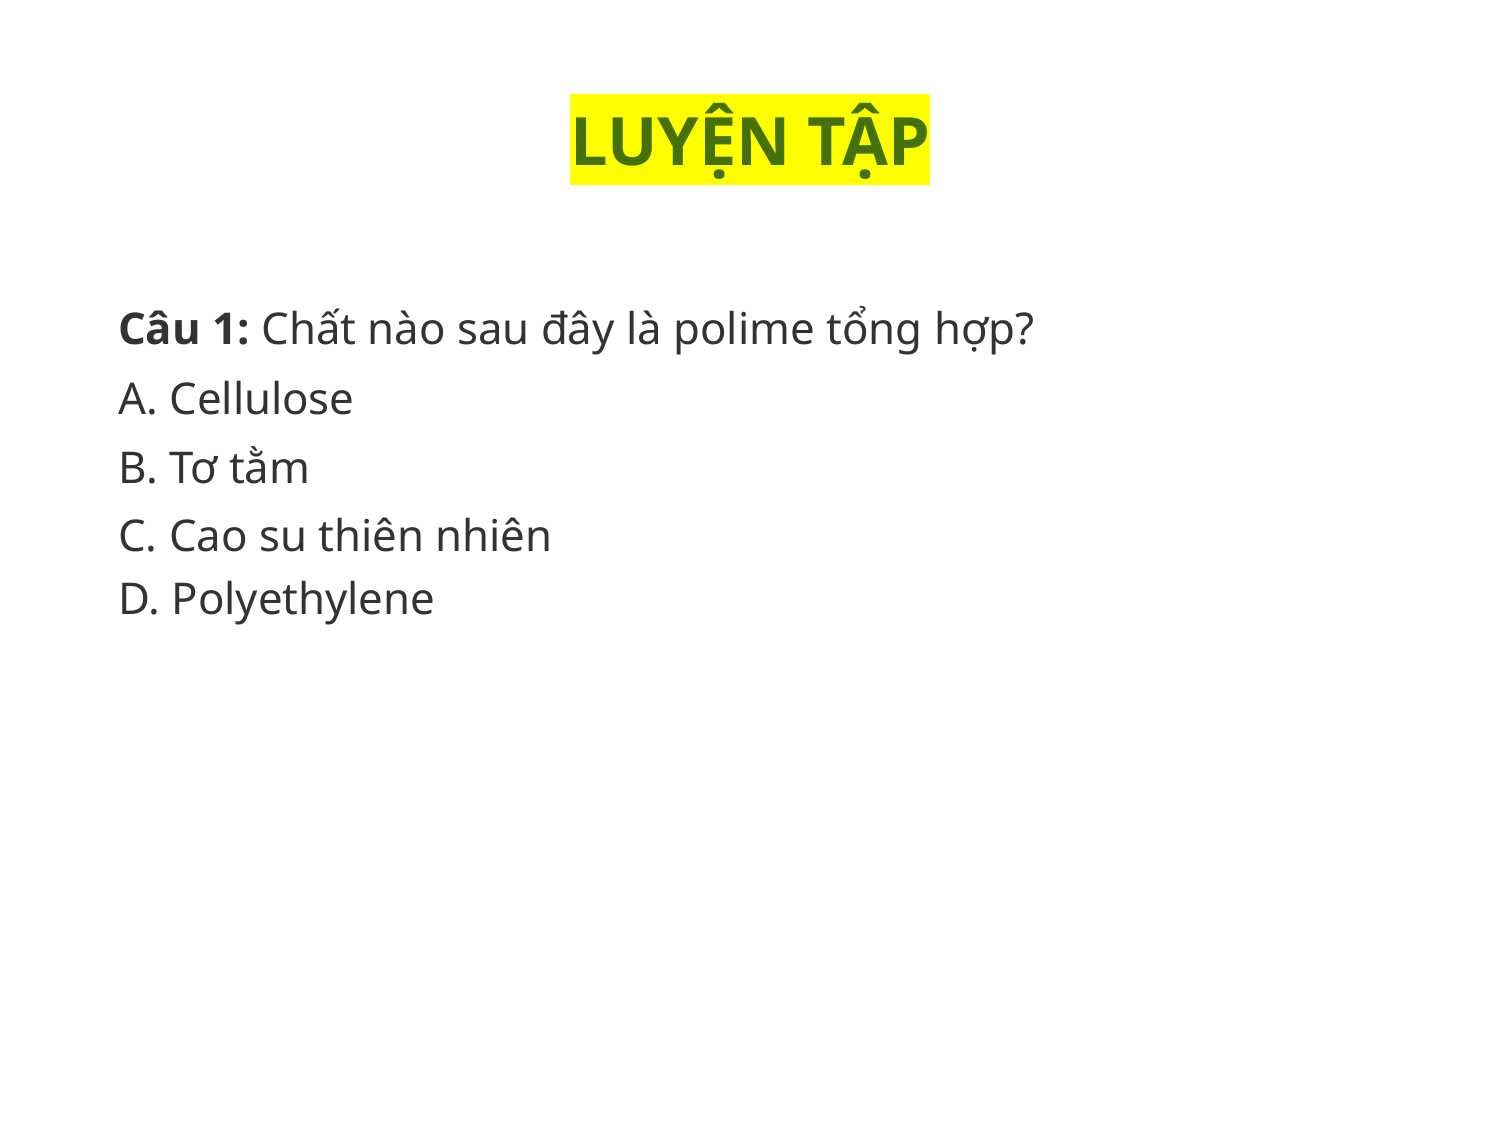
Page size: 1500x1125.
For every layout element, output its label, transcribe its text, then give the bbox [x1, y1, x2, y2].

text_box LUYỆN TẬP [12, 60, 1488, 248]
list Câu 1: Chất nào sau đây là polime tổng hợp? A. Cellulose B. Tơ tằm C. Cao su thiên nhiên D. Polyethylene [103, 299, 1397, 1014]
